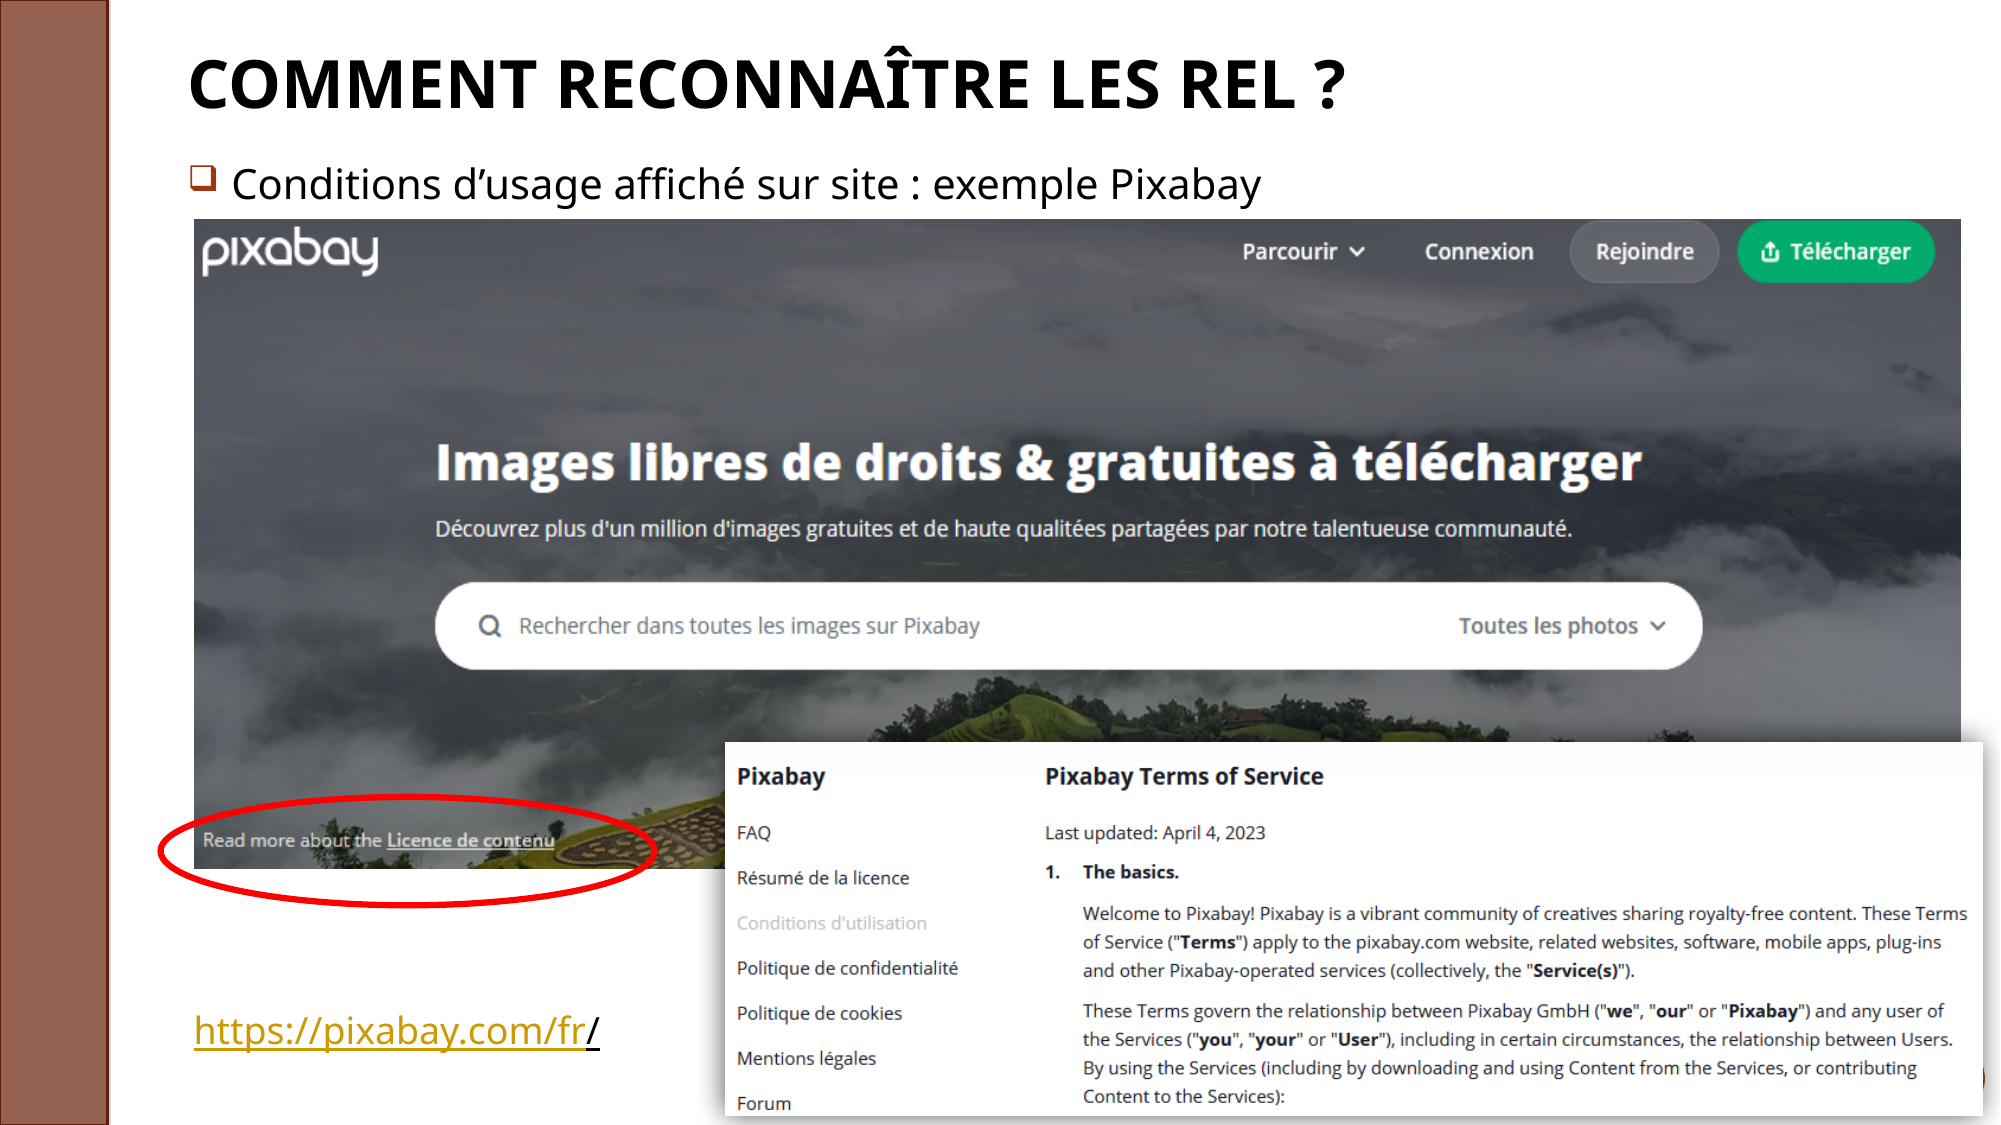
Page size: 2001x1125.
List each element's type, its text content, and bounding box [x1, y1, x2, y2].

picture [194, 219, 1983, 1116]
title Comment reconnaître les REL ? [172, 46, 1925, 128]
text_box https://pixabay.com/fr/ [178, 999, 725, 1066]
list Conditions d’usage affiché sur site : exemple Pixabay [172, 155, 1940, 237]
text_box [159, 823, 643, 907]
text_box [0, 0, 109, 1125]
